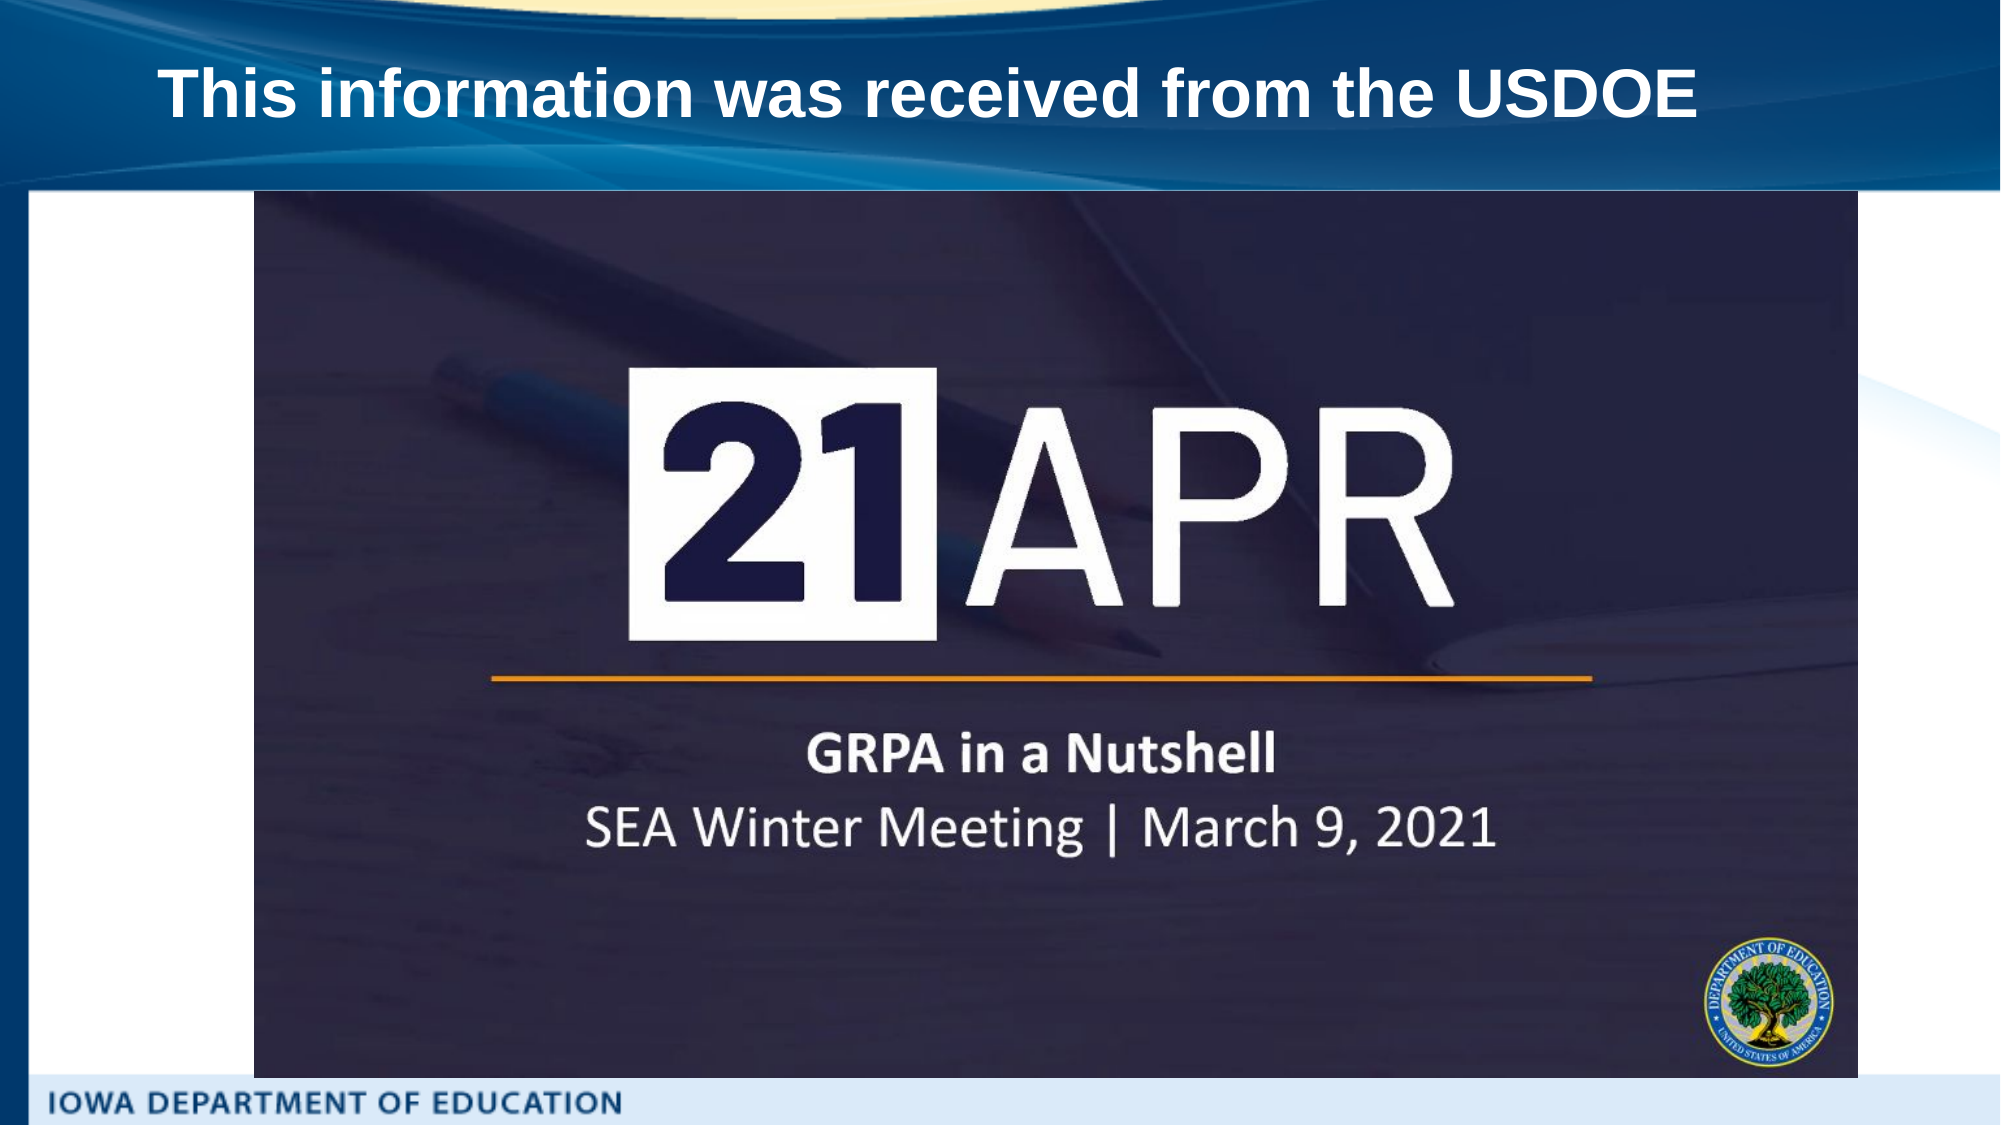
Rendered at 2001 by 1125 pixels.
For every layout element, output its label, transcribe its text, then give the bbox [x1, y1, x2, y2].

picture [0, 0, 2001, 1125]
title This information was received from the USDOE [142, 0, 1917, 192]
